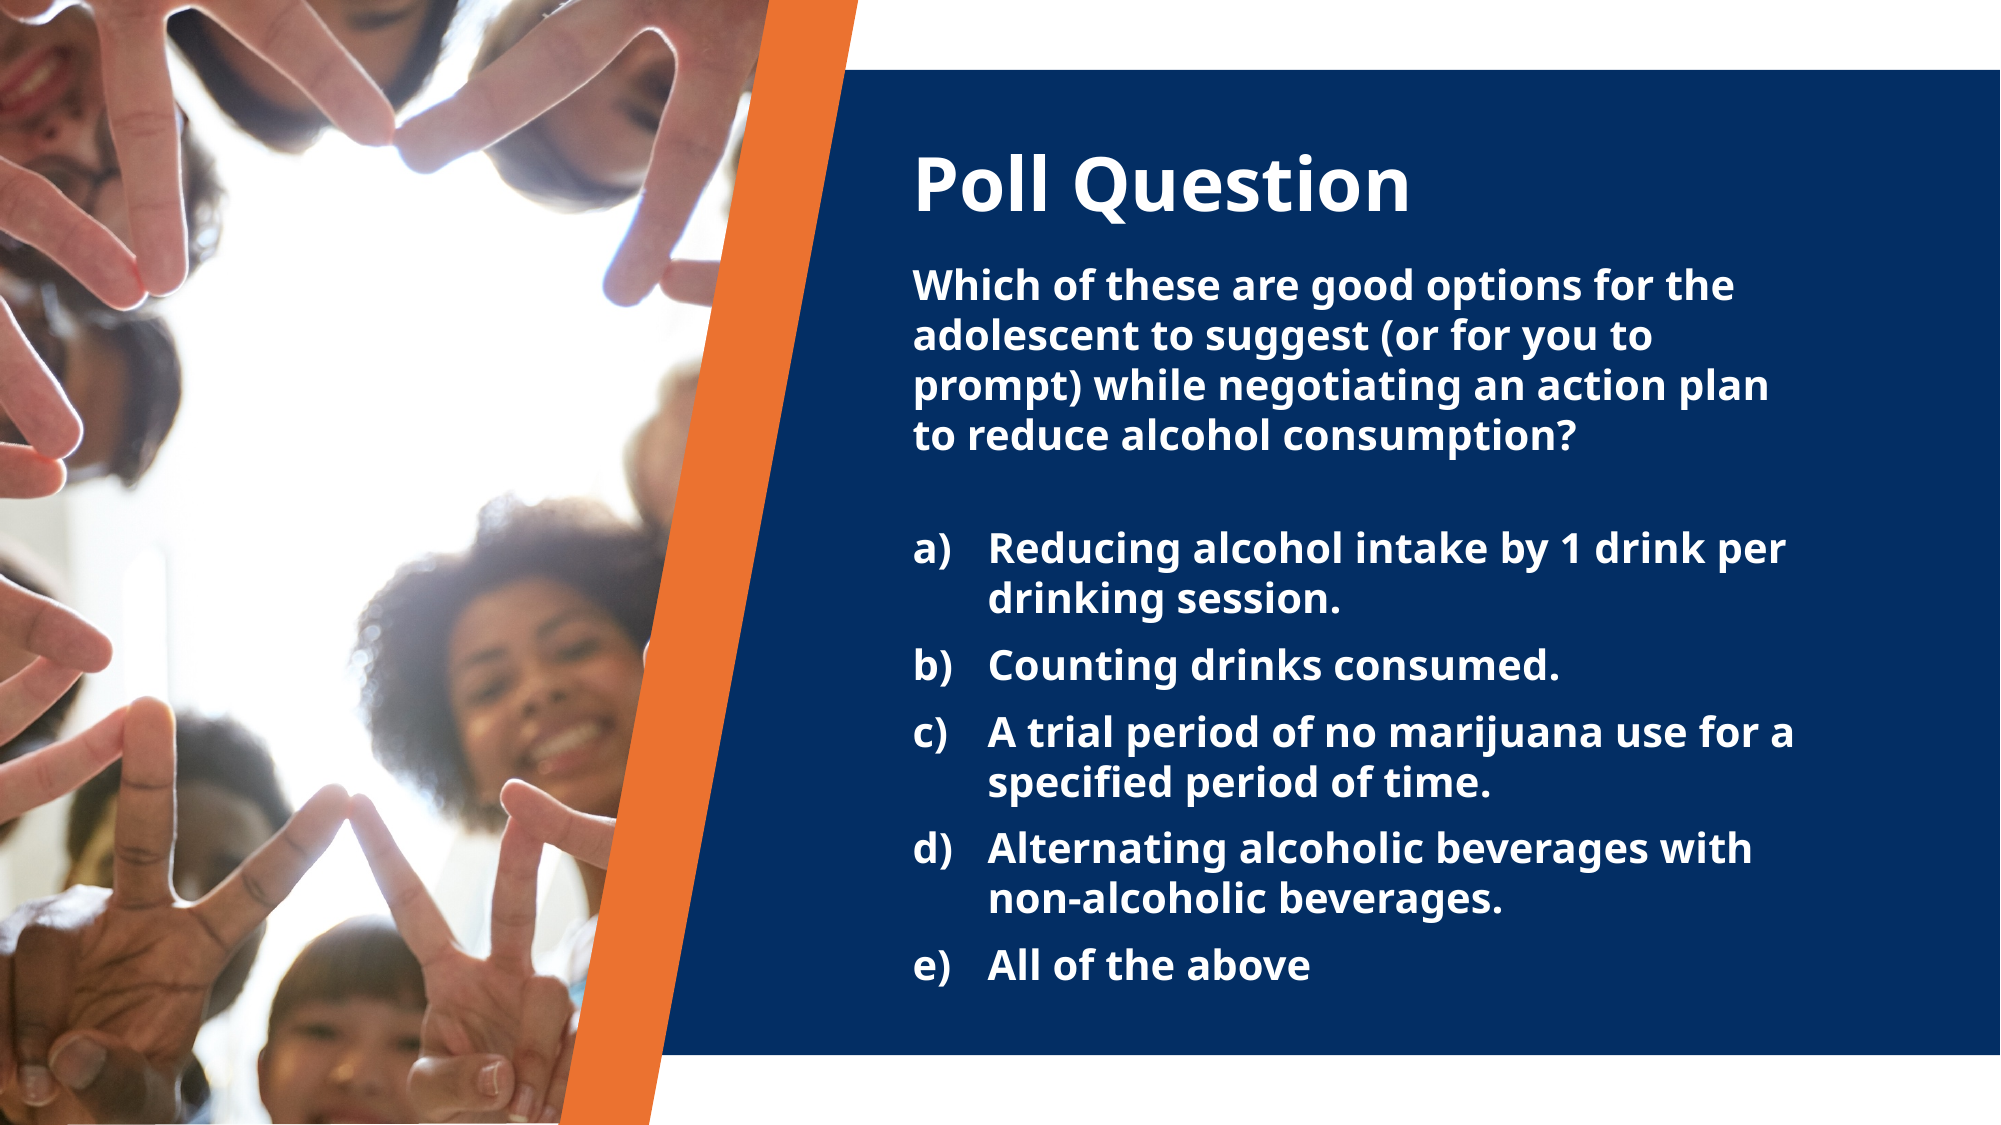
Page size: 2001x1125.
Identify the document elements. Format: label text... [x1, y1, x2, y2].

picture [0, 0, 770, 1125]
list Poll Question [897, 130, 1791, 224]
list Which of these are good options for the adolescent to suggest (or for you to prompt) while negotiating an action plan to reduce alcohol consumption? Reducing alcohol intake by 1 drink per drinking session. Counting drinks consumed. A trial period of no marijuana use for a specified period of time. Alternating alcoholic beverages with non-alcoholic beverages. All of the above [897, 258, 1820, 1026]
